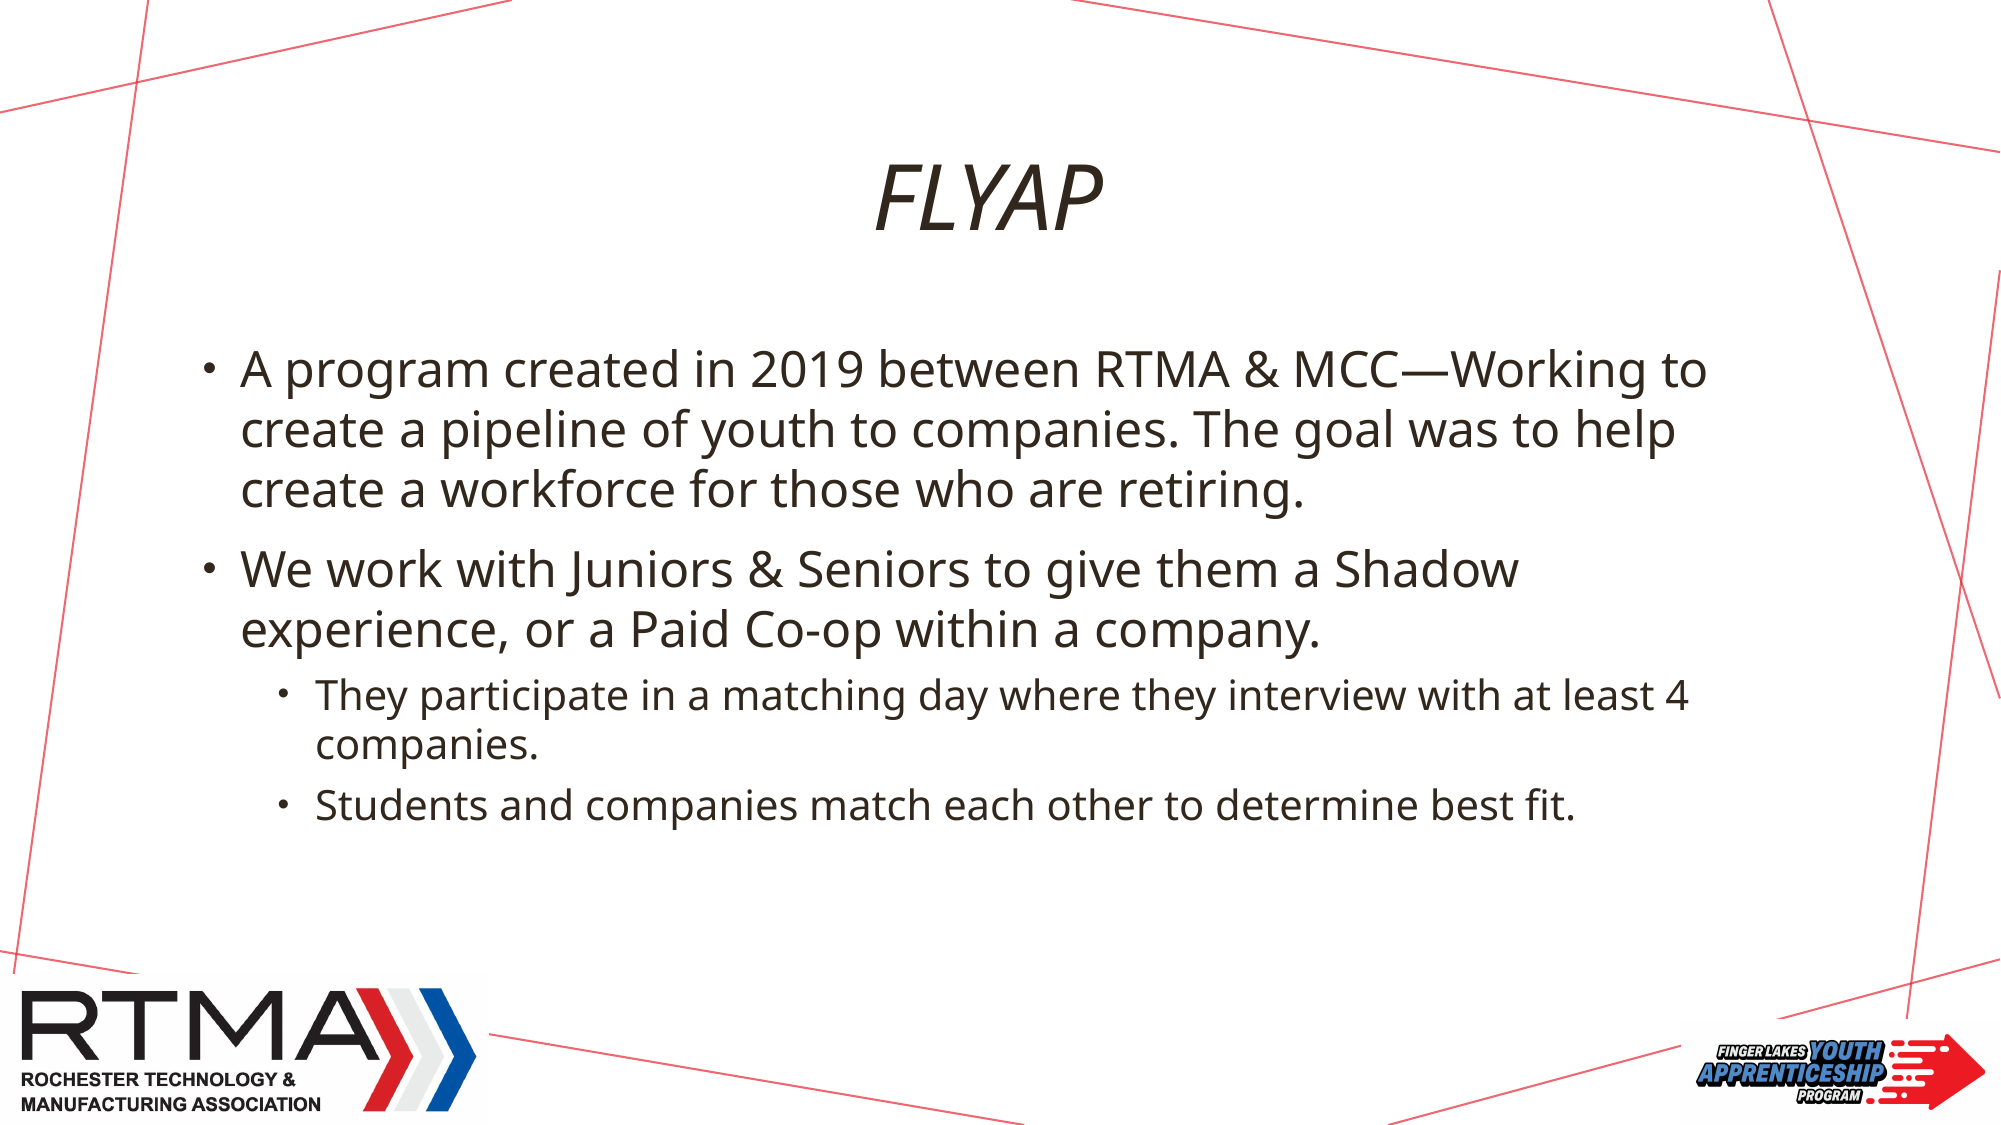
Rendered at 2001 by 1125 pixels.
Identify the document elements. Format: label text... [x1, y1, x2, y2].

list A program created in 2019 between RTMA & MCC—Working to create a pipeline of youth to companies. The goal was to help create a workforce for those who are retiring. We work with Juniors & Seniors to give them a Shadow experience, or a Paid Co-op within a company. They participate in a matching day where they interview with at least 4 companies. Students and companies match each other to determine best fit. [187, 329, 1813, 990]
picture [0, 974, 489, 1125]
title FLYAP [187, 87, 1813, 315]
picture [1681, 1019, 2000, 1125]
